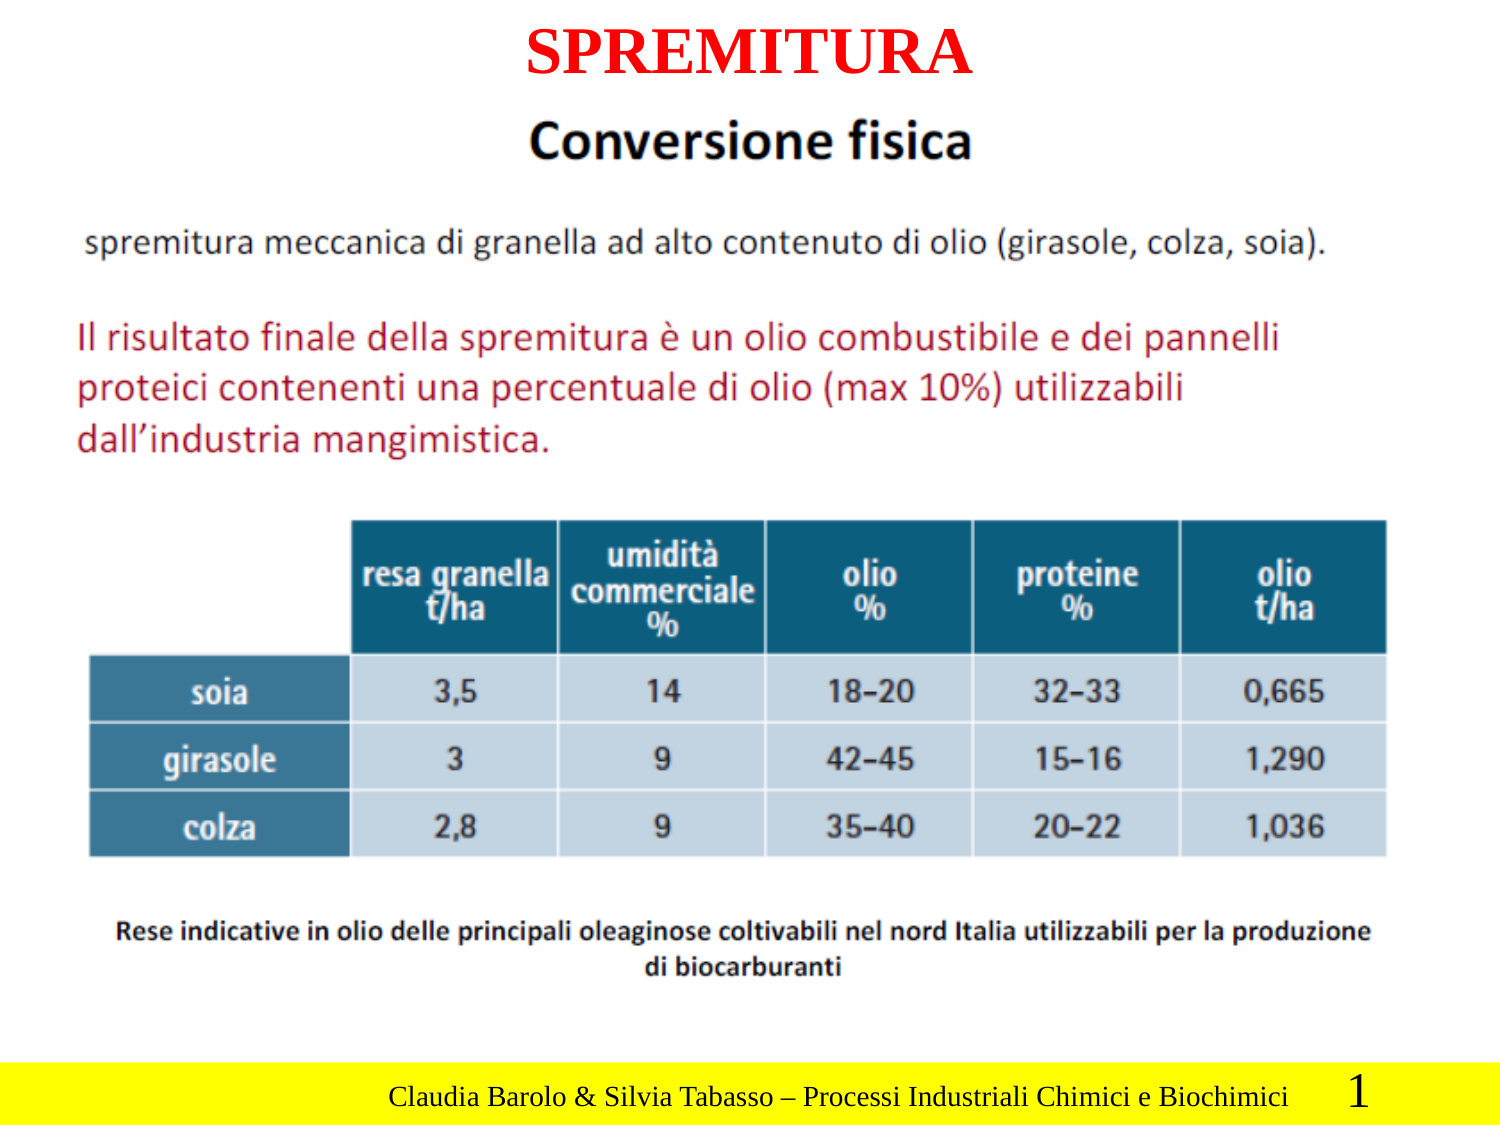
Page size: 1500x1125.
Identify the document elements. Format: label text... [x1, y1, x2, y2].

text_box 1 [1331, 1049, 1500, 1125]
picture [25, 113, 1475, 1012]
text_box SPREMITURA [194, 0, 1306, 95]
